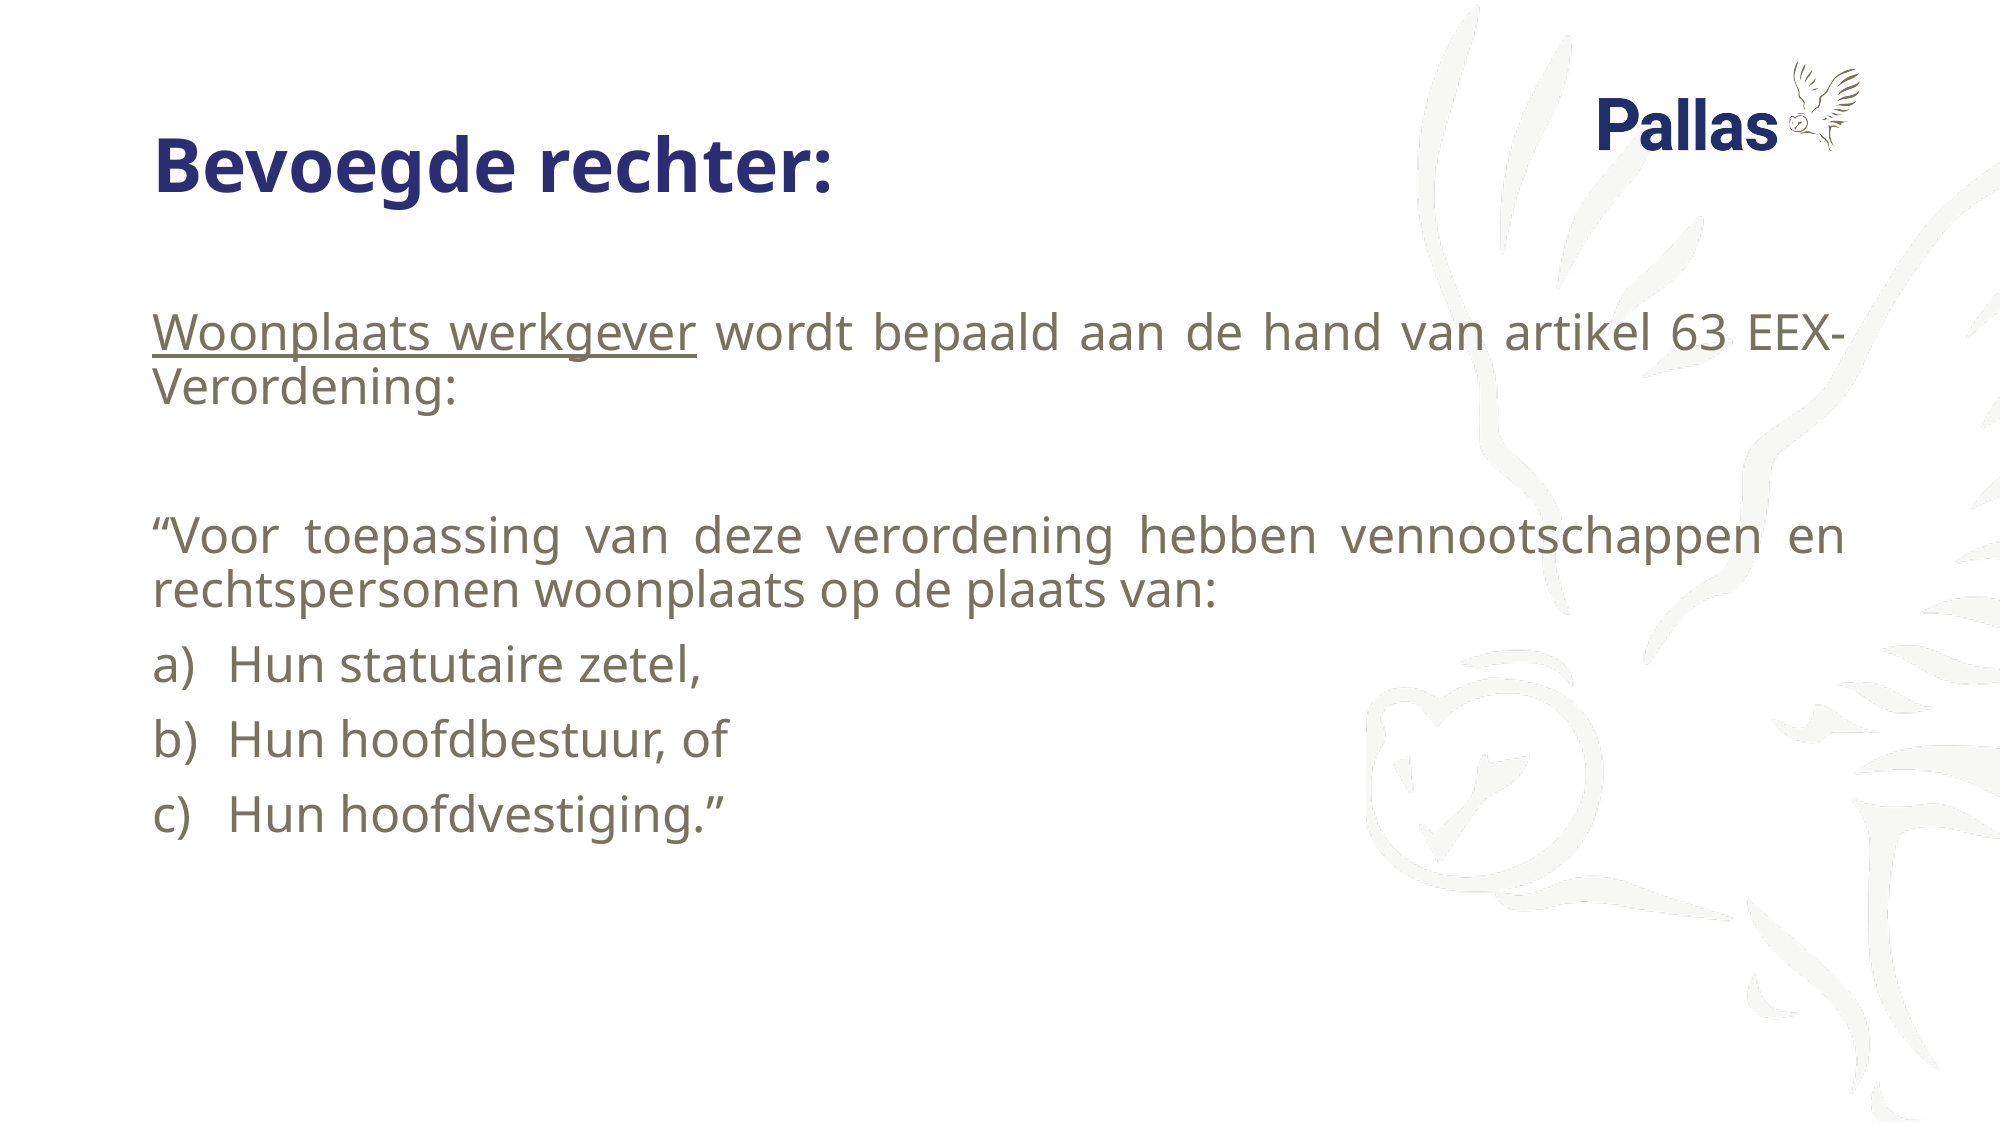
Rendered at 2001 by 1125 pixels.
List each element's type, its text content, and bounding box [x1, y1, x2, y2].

list Woonplaats werkgever wordt bepaald aan de hand van artikel 63 EEX-Verordening: “Voor toepassing van deze verordening hebben vennootschappen en rechtspersonen woonplaats op de plaats van: Hun statutaire zetel, Hun hoofdbestuur, of Hun hoofdvestiging.” [137, 299, 1863, 996]
picture [1599, 61, 1860, 151]
title Bevoegde rechter: [137, 59, 1540, 278]
